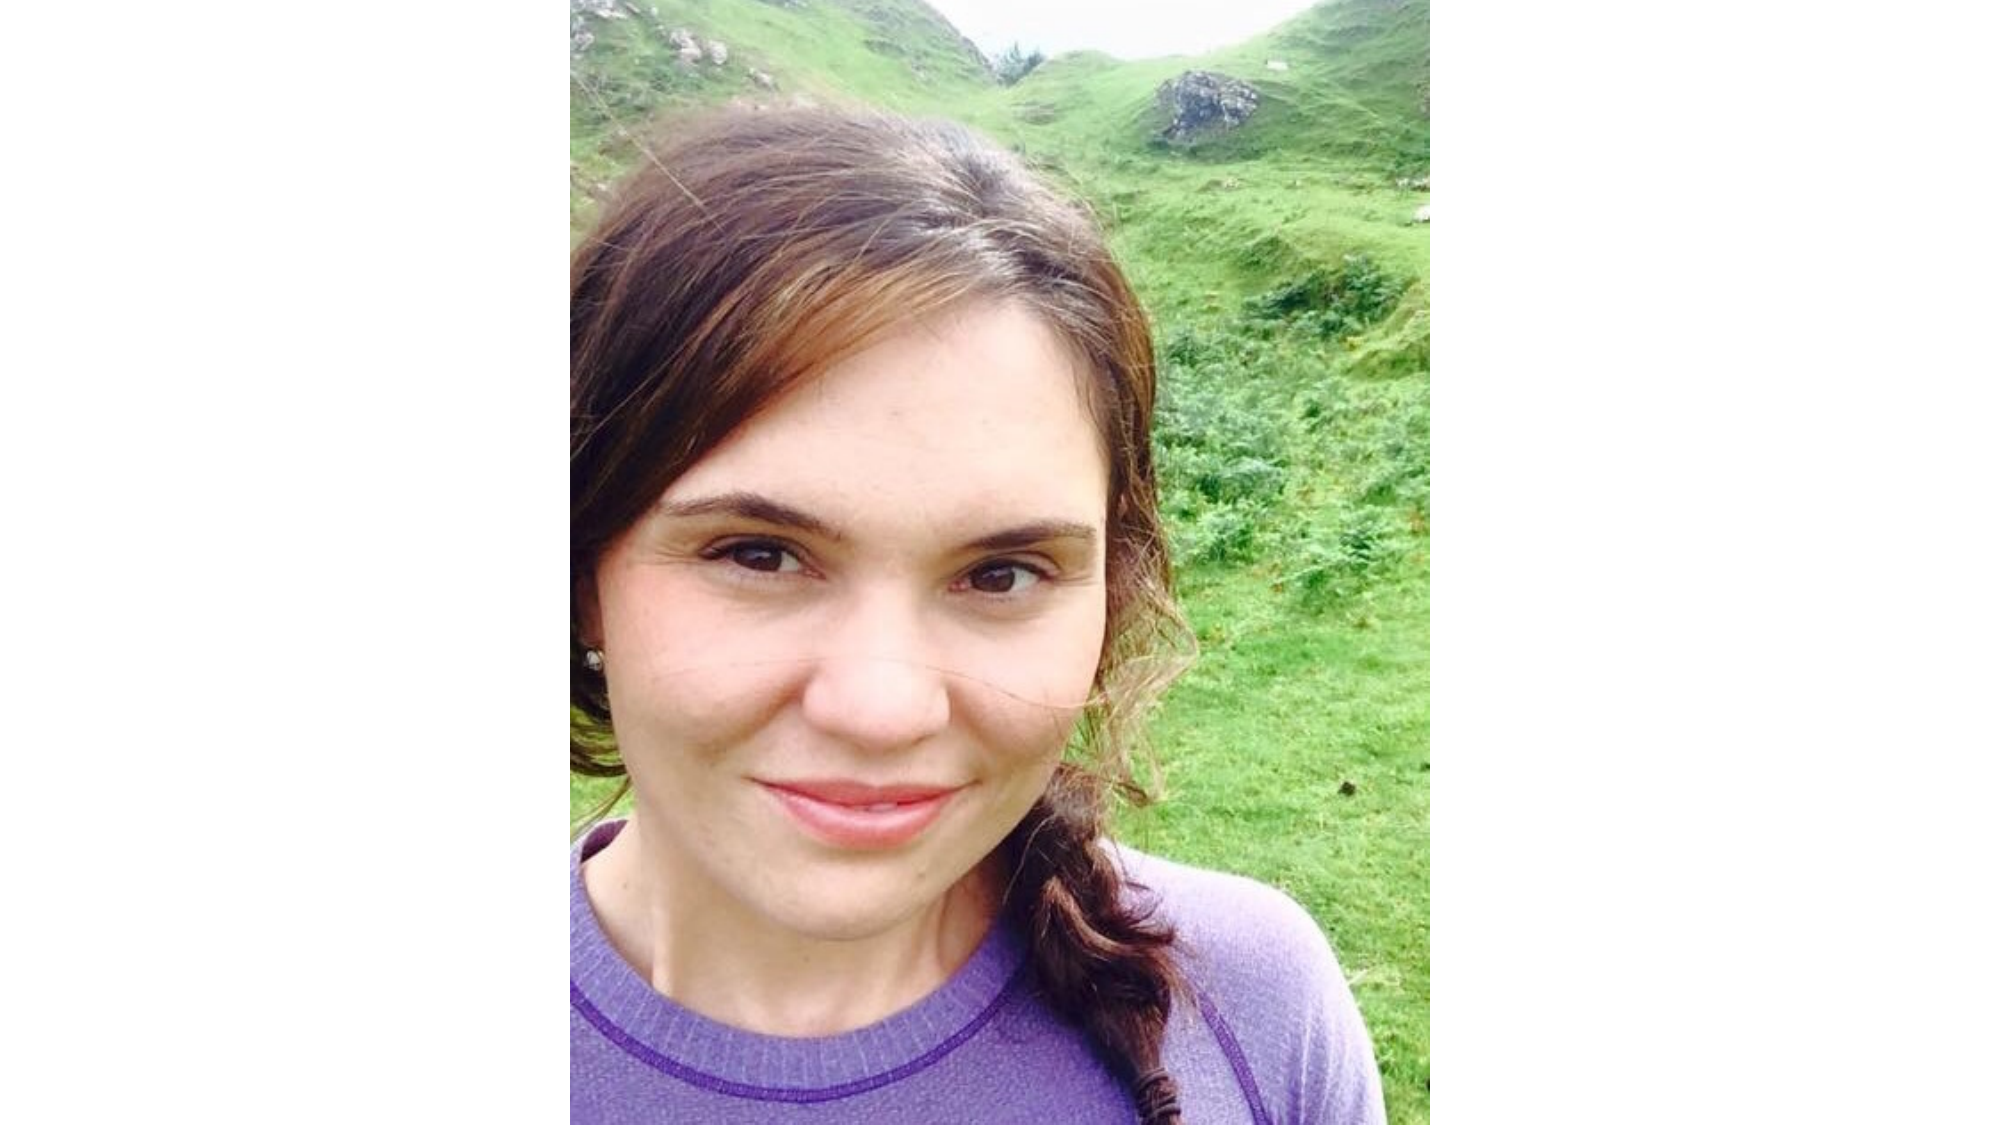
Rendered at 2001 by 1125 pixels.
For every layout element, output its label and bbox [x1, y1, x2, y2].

picture [569, 0, 1431, 1125]
